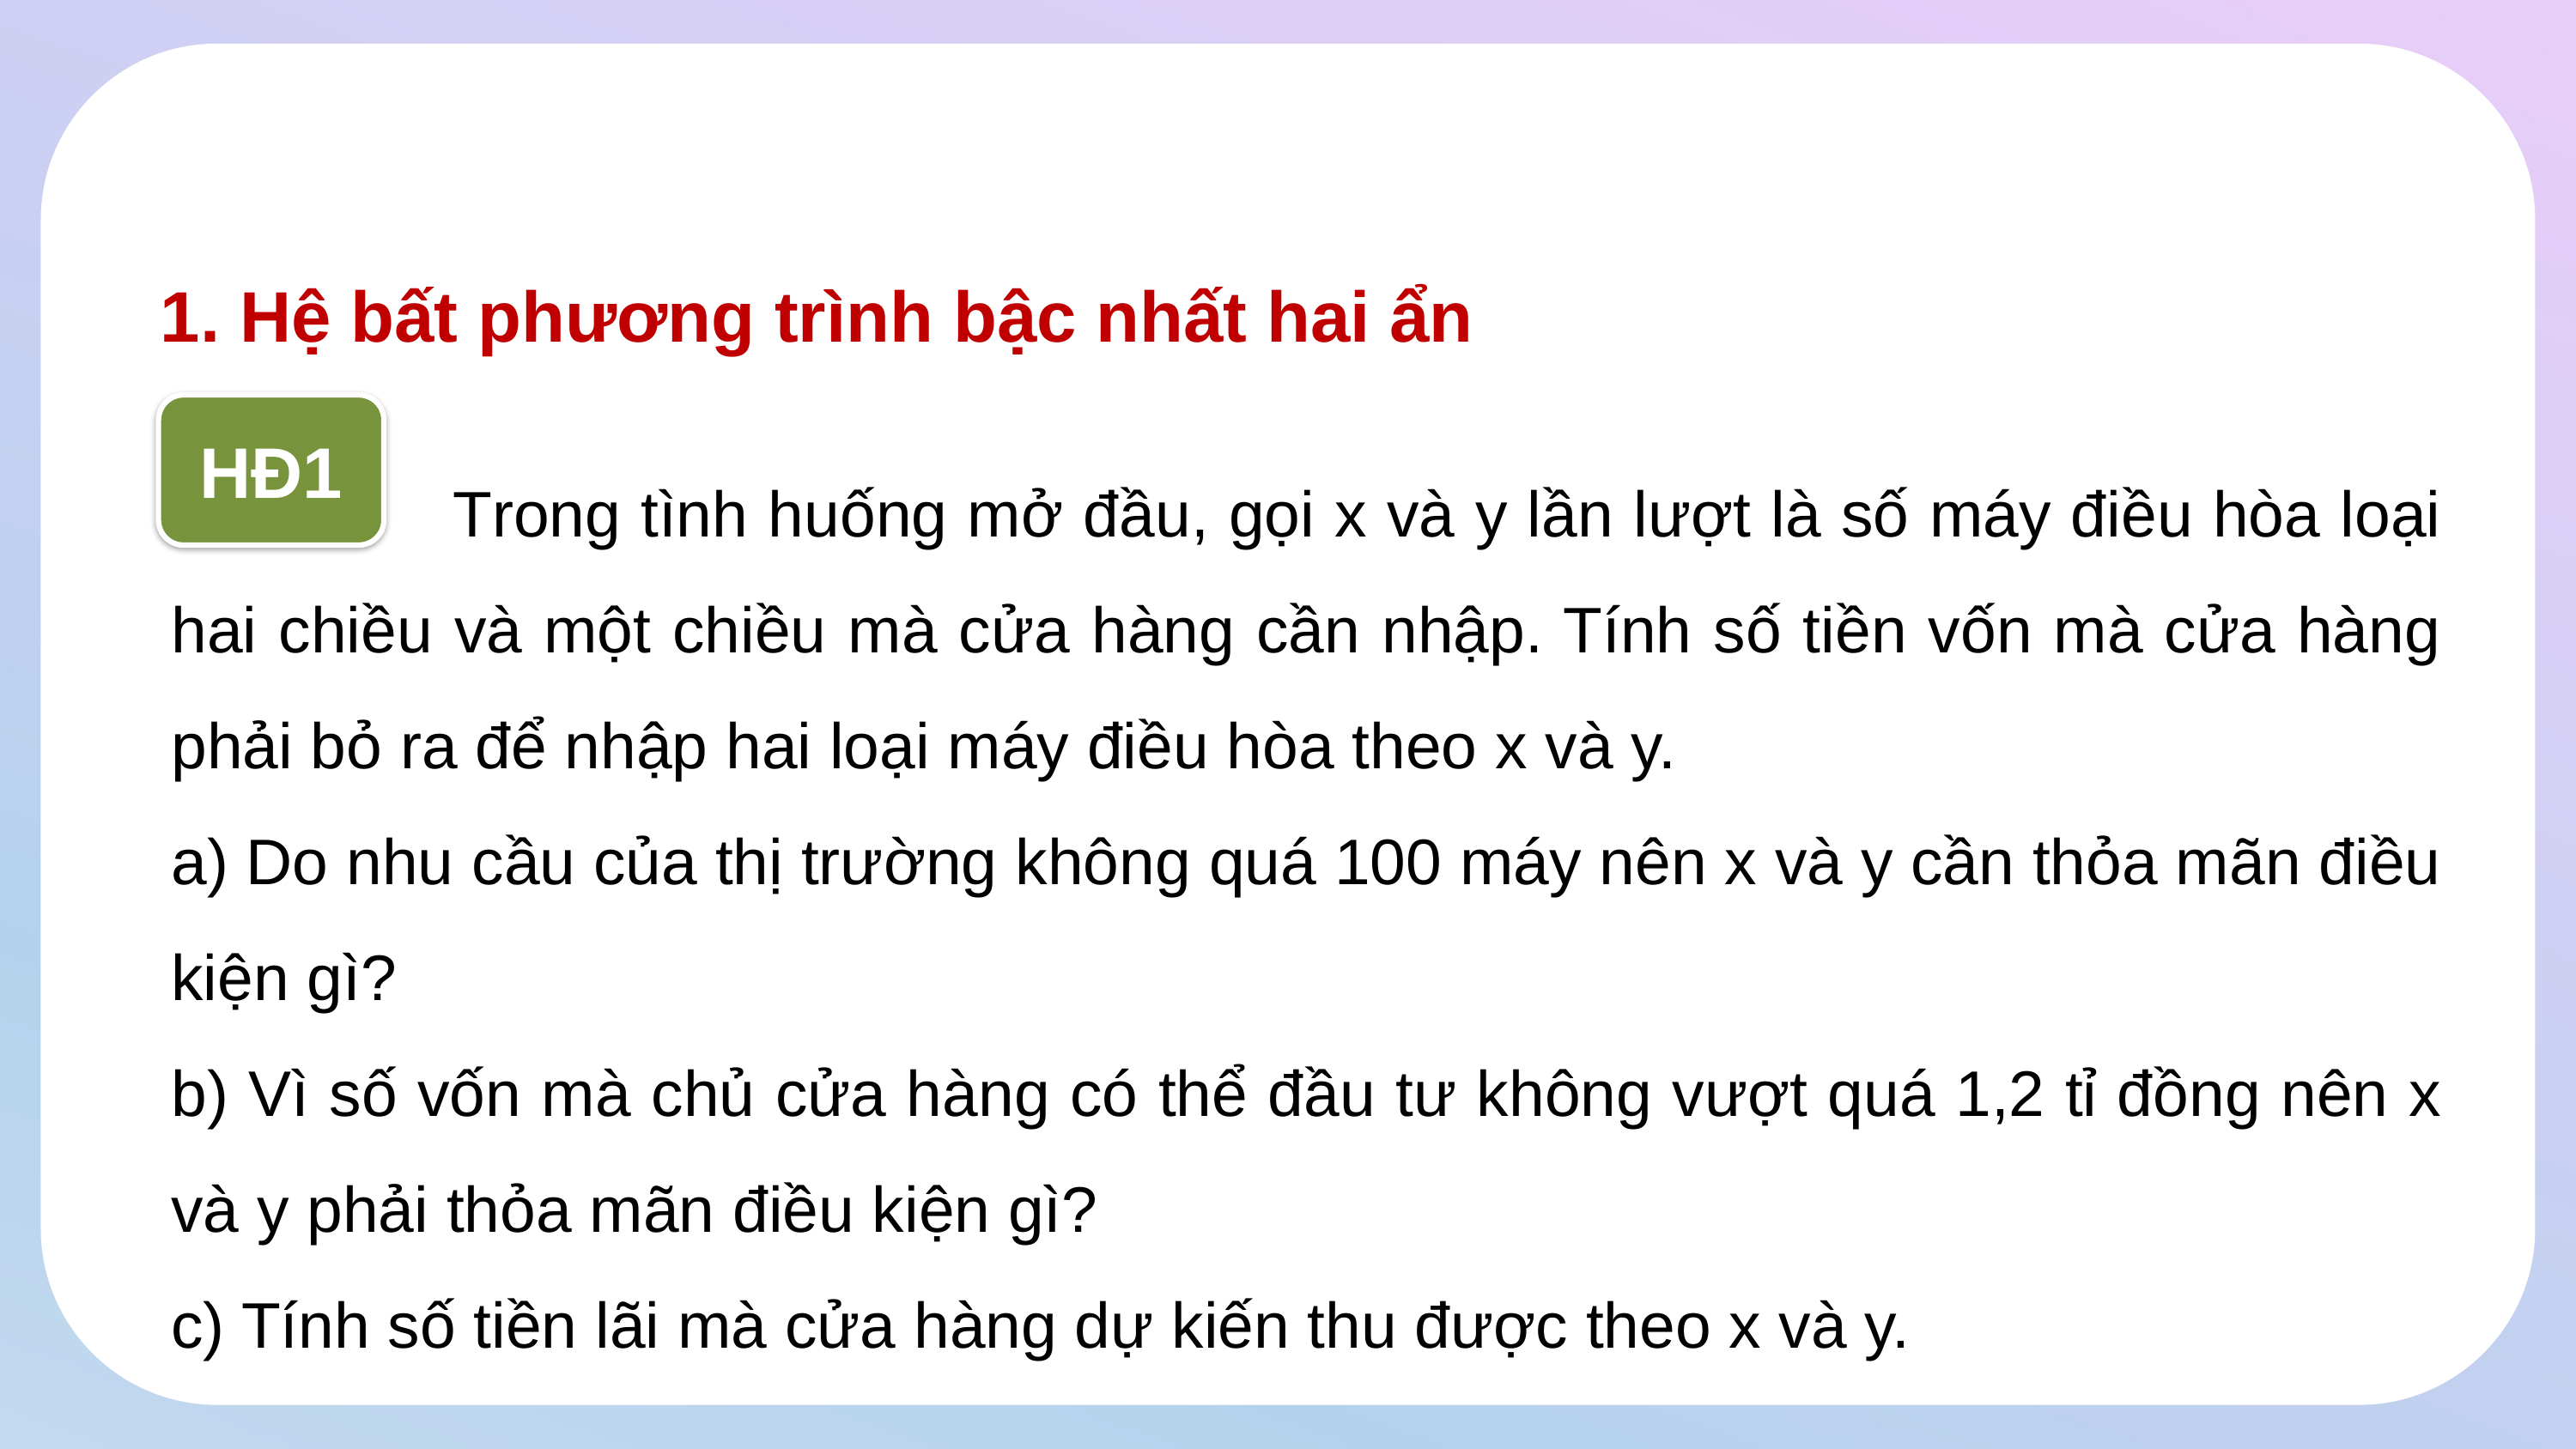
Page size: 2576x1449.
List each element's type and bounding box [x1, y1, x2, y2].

picture [0, 0, 2576, 1449]
text_box [40, 43, 2536, 1405]
text_box [158, 394, 2456, 1378]
